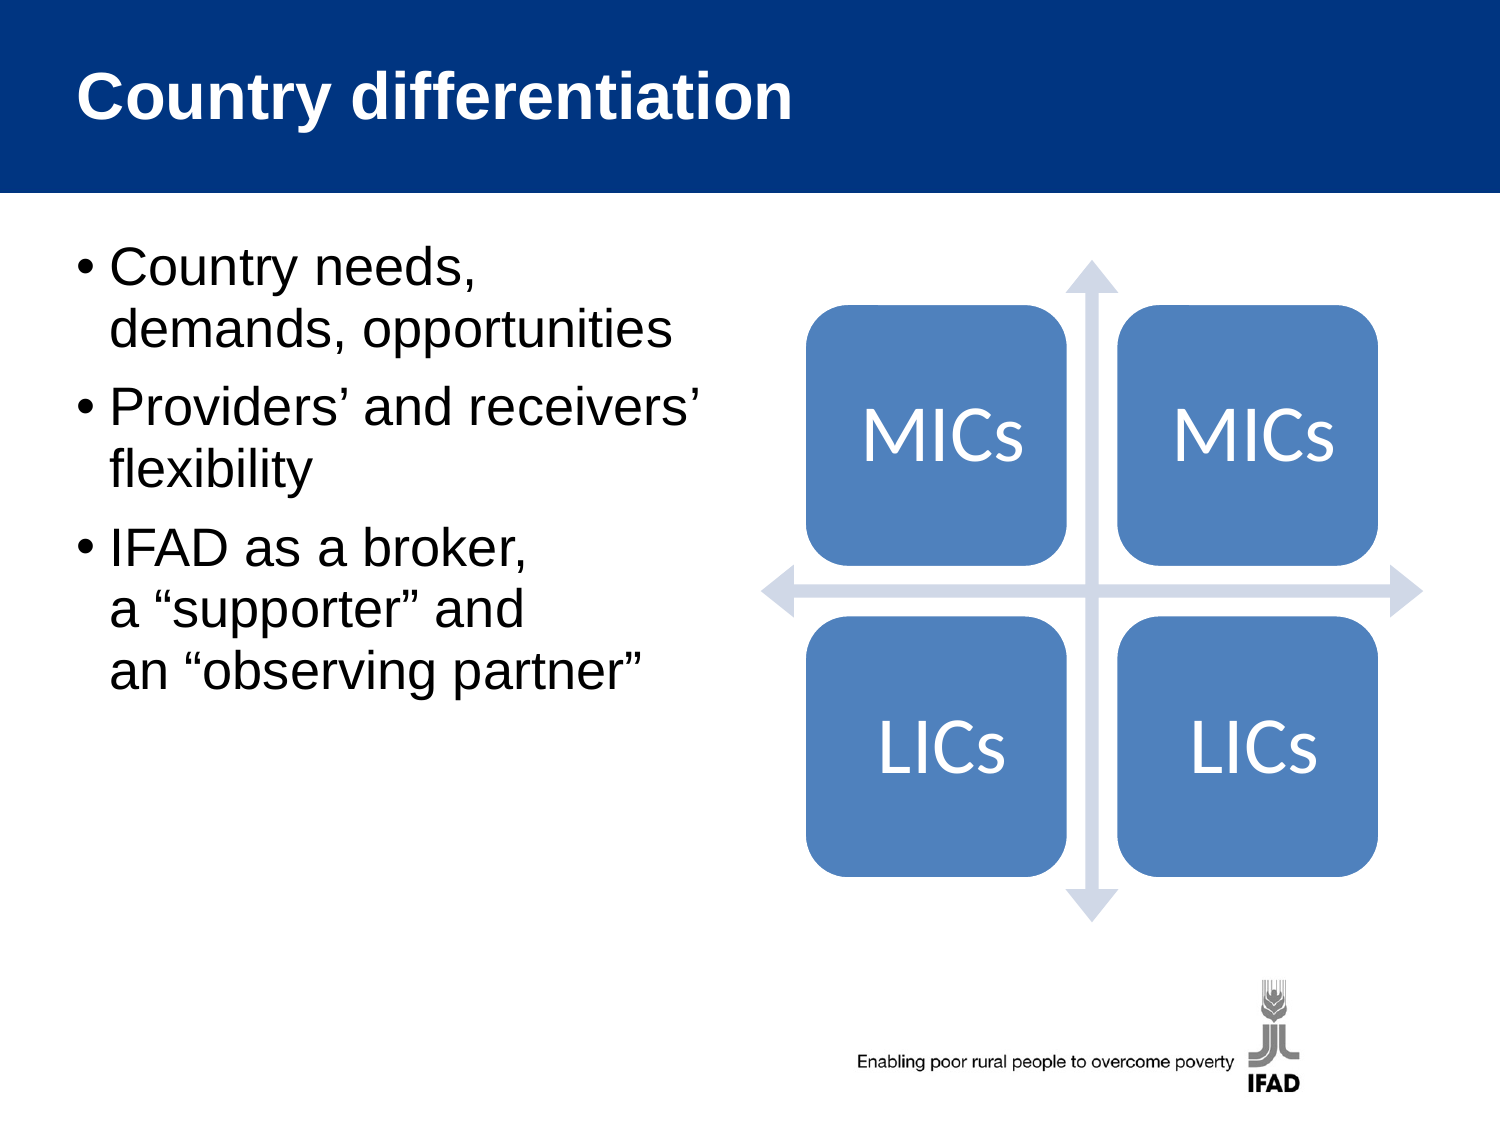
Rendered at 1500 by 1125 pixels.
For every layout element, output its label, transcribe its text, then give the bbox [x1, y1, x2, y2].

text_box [760, 219, 1424, 963]
picture [0, 0, 1500, 1118]
title Country differentiation [76, 59, 1427, 197]
list Country needs, demands, opportunities Providers’ and receivers’ flexibility IFAD as a broker, a “supporter” and an “observing partner” [76, 236, 727, 979]
